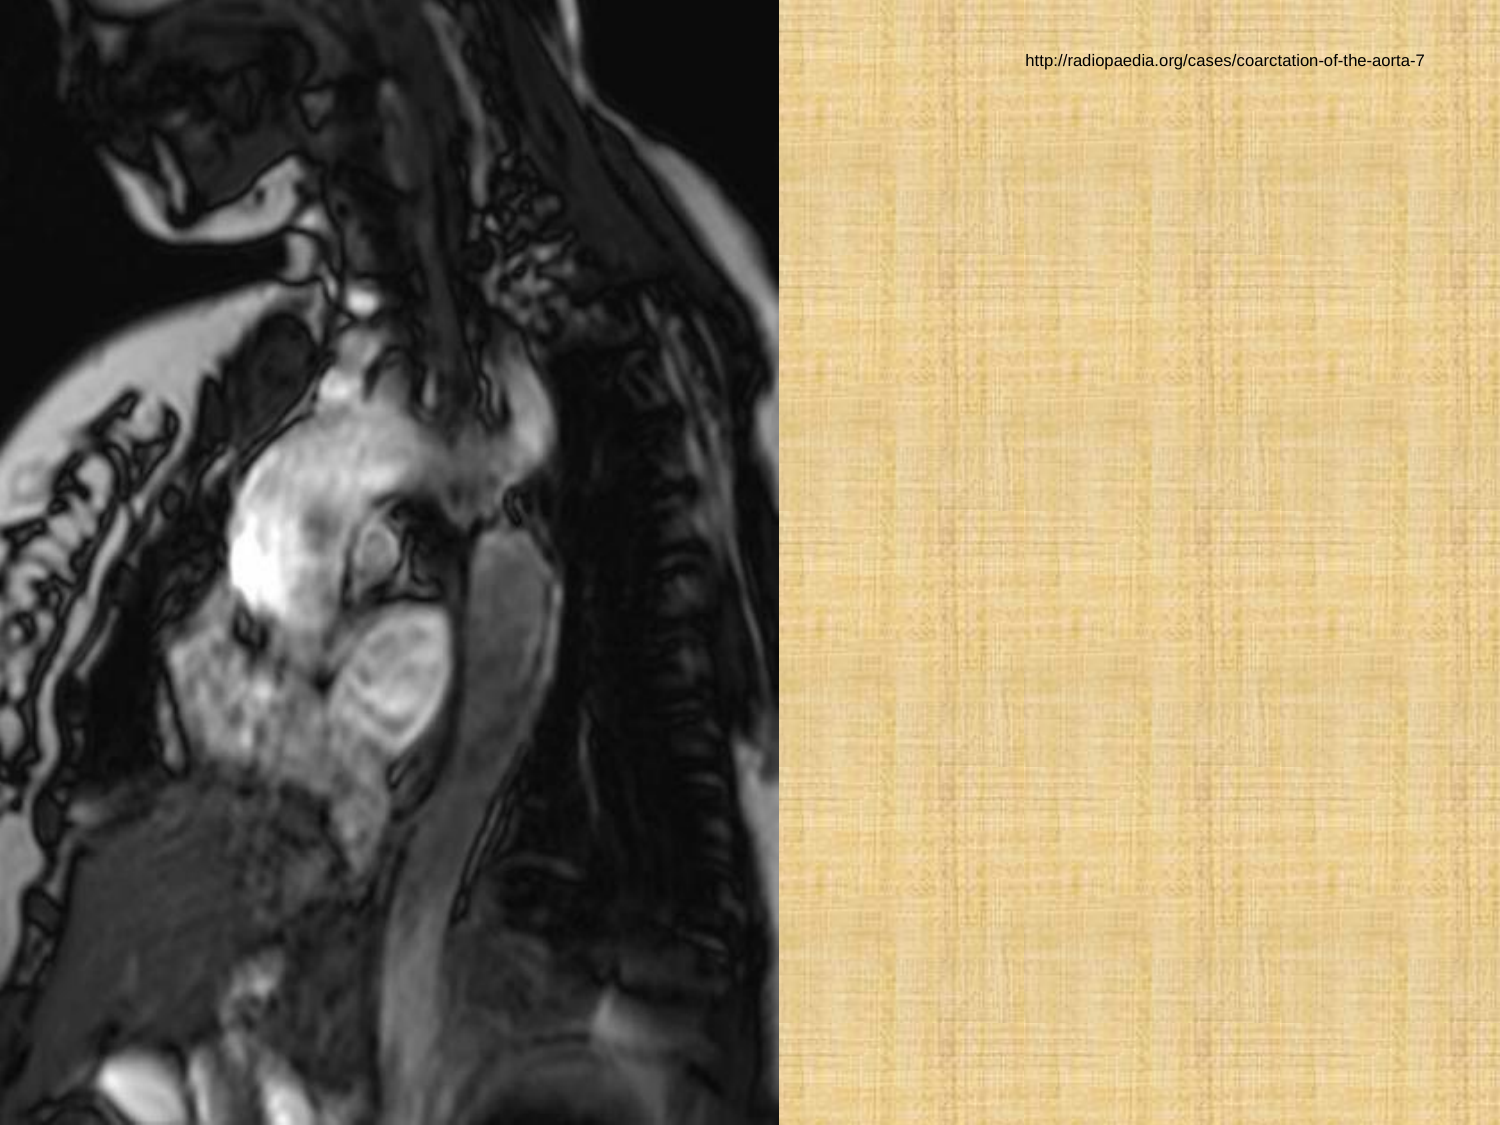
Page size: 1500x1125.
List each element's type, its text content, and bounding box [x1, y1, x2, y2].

text_box http://radiopaedia.org/cases/coarctation-of-the-aorta-7 [1010, 42, 1441, 78]
picture [0, 0, 1500, 1125]
